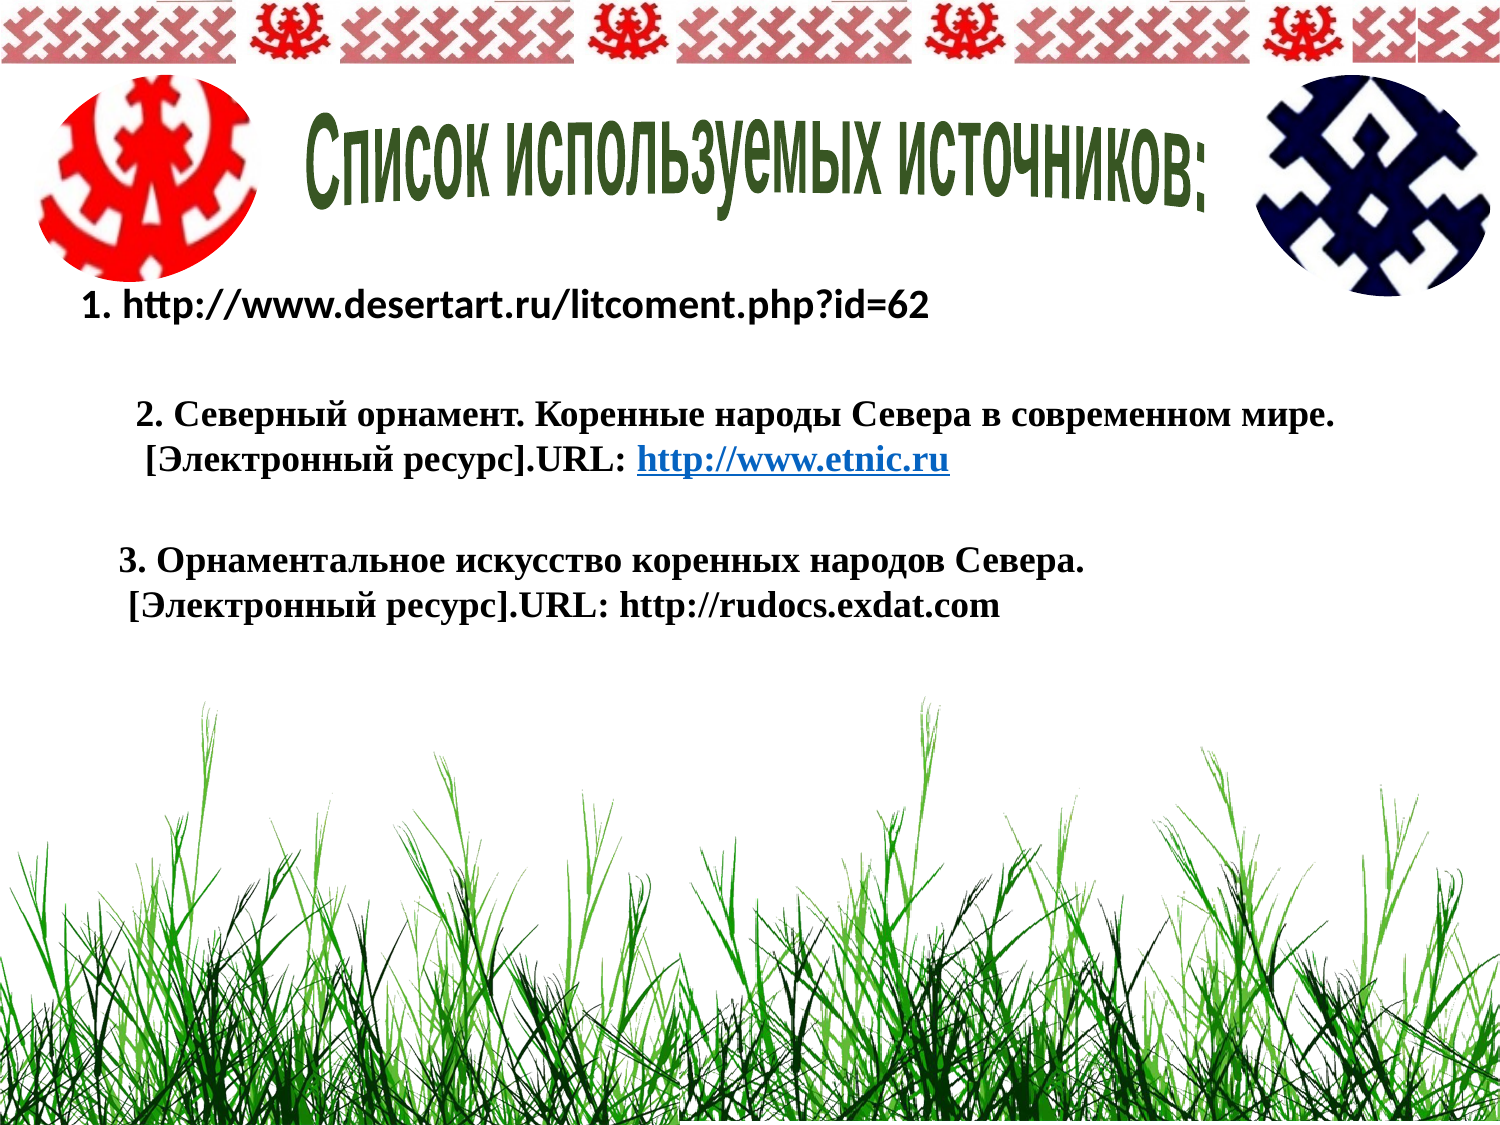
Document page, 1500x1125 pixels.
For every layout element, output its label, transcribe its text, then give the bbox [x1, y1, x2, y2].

picture [1417, 0, 1500, 63]
picture [1, 0, 1416, 66]
text_box 1. http://www.desertart.ru/litcoment.php?id=62 [65, 269, 946, 334]
picture [29, 74, 266, 282]
text_box 3. Орнаментальное искусство коренных народов Севера. [Электронный ресурс].URL: http://rudocs.exdat.com [103, 528, 1101, 633]
picture [1244, 75, 1495, 297]
picture [0, 696, 1500, 1125]
text_box 2. Северный орнамент. Коренные народы Севера в современном мире. [Электронный ресурс].URL: http://www.etnic.ru [120, 381, 1351, 487]
